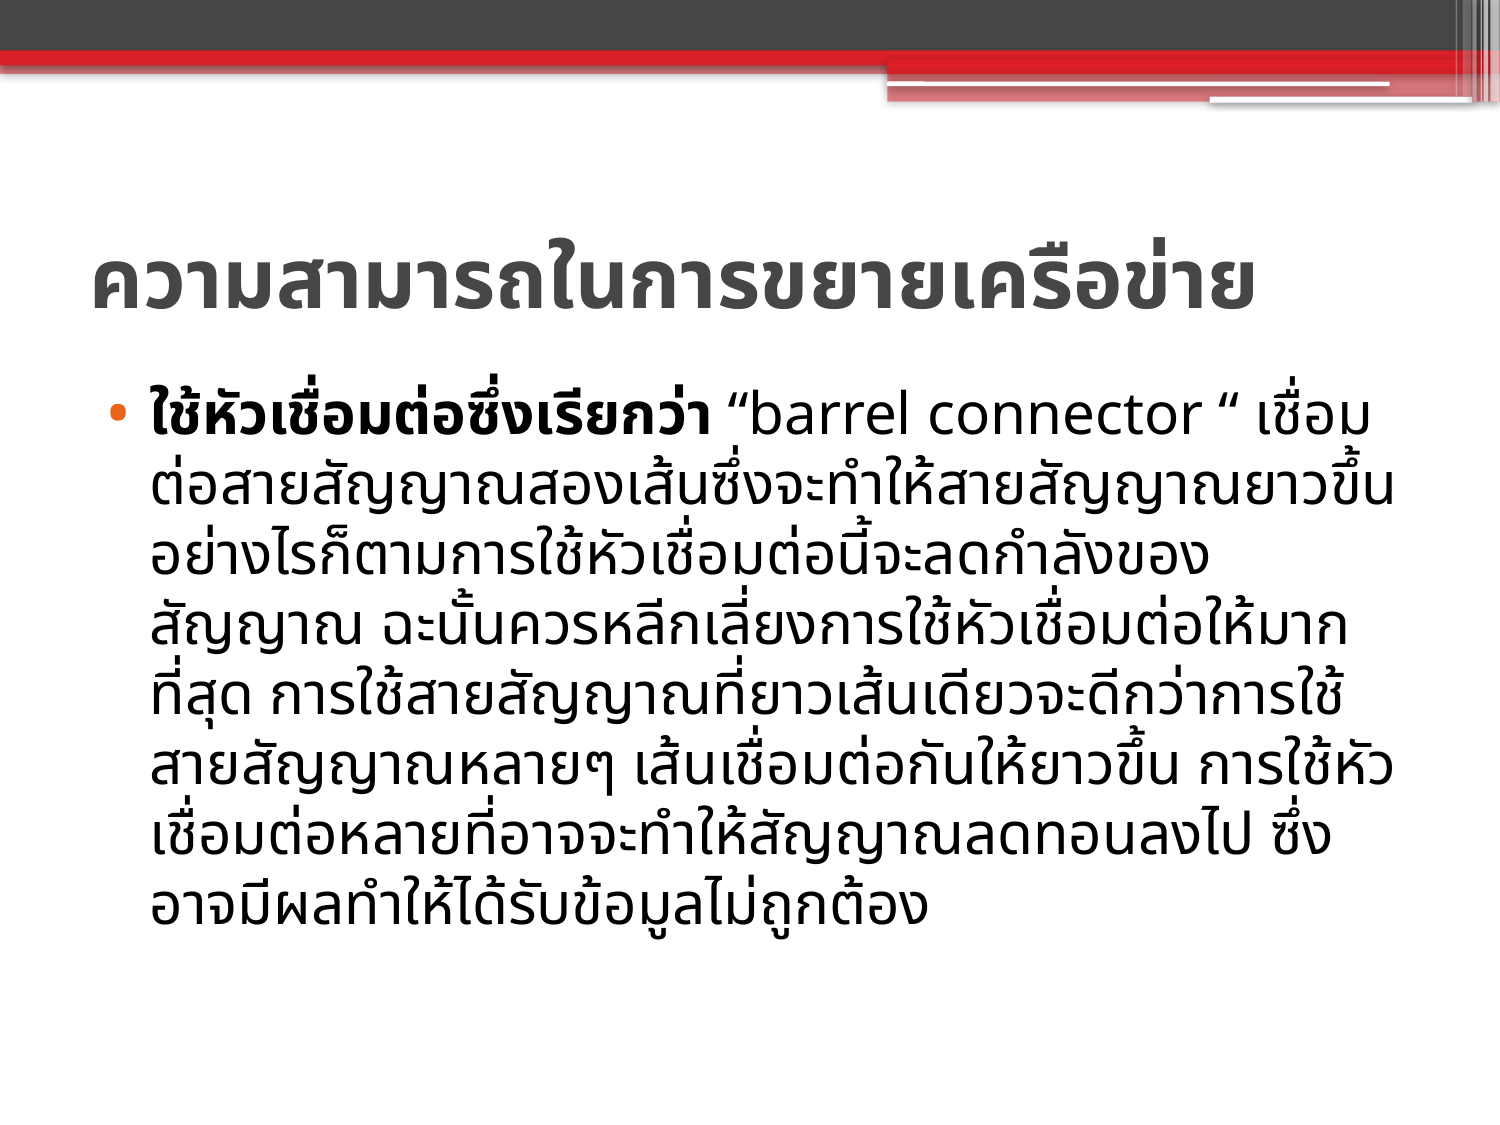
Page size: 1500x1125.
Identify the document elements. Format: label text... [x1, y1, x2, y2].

title ความสามารถในการขยายเครือข่าย [75, 187, 1425, 363]
list ใช้หัวเชื่อมต่อซึ่งเรียกว่า “barrel connector “ เชื่อม ต่อสายสัญญาณสองเส้นซึ่งจะทำให้สายสัญญาณยาวขึ้น อย่างไรก็ตามการใช้หัวเชื่อมต่อนี้จะลดกำลังของสัญญาณ ฉะนั้นควรหลีกเลี่ยงการใช้หัวเชื่อมต่อให้มากที่สุด การใช้สายสัญญาณที่ยาวเส้นเดียวจะดีกว่าการใช้สายสัญญาณหลายๆ เส้นเชื่อมต่อกันให้ยาวขึ้น การใช้หัวเชื่อมต่อหลายที่อาจจะทำให้สัญญาณลดทอนลงไป ซึ่งอาจมีผลทำให้ได้รับข้อมูลไม่ถูกต้อง [75, 368, 1425, 1079]
